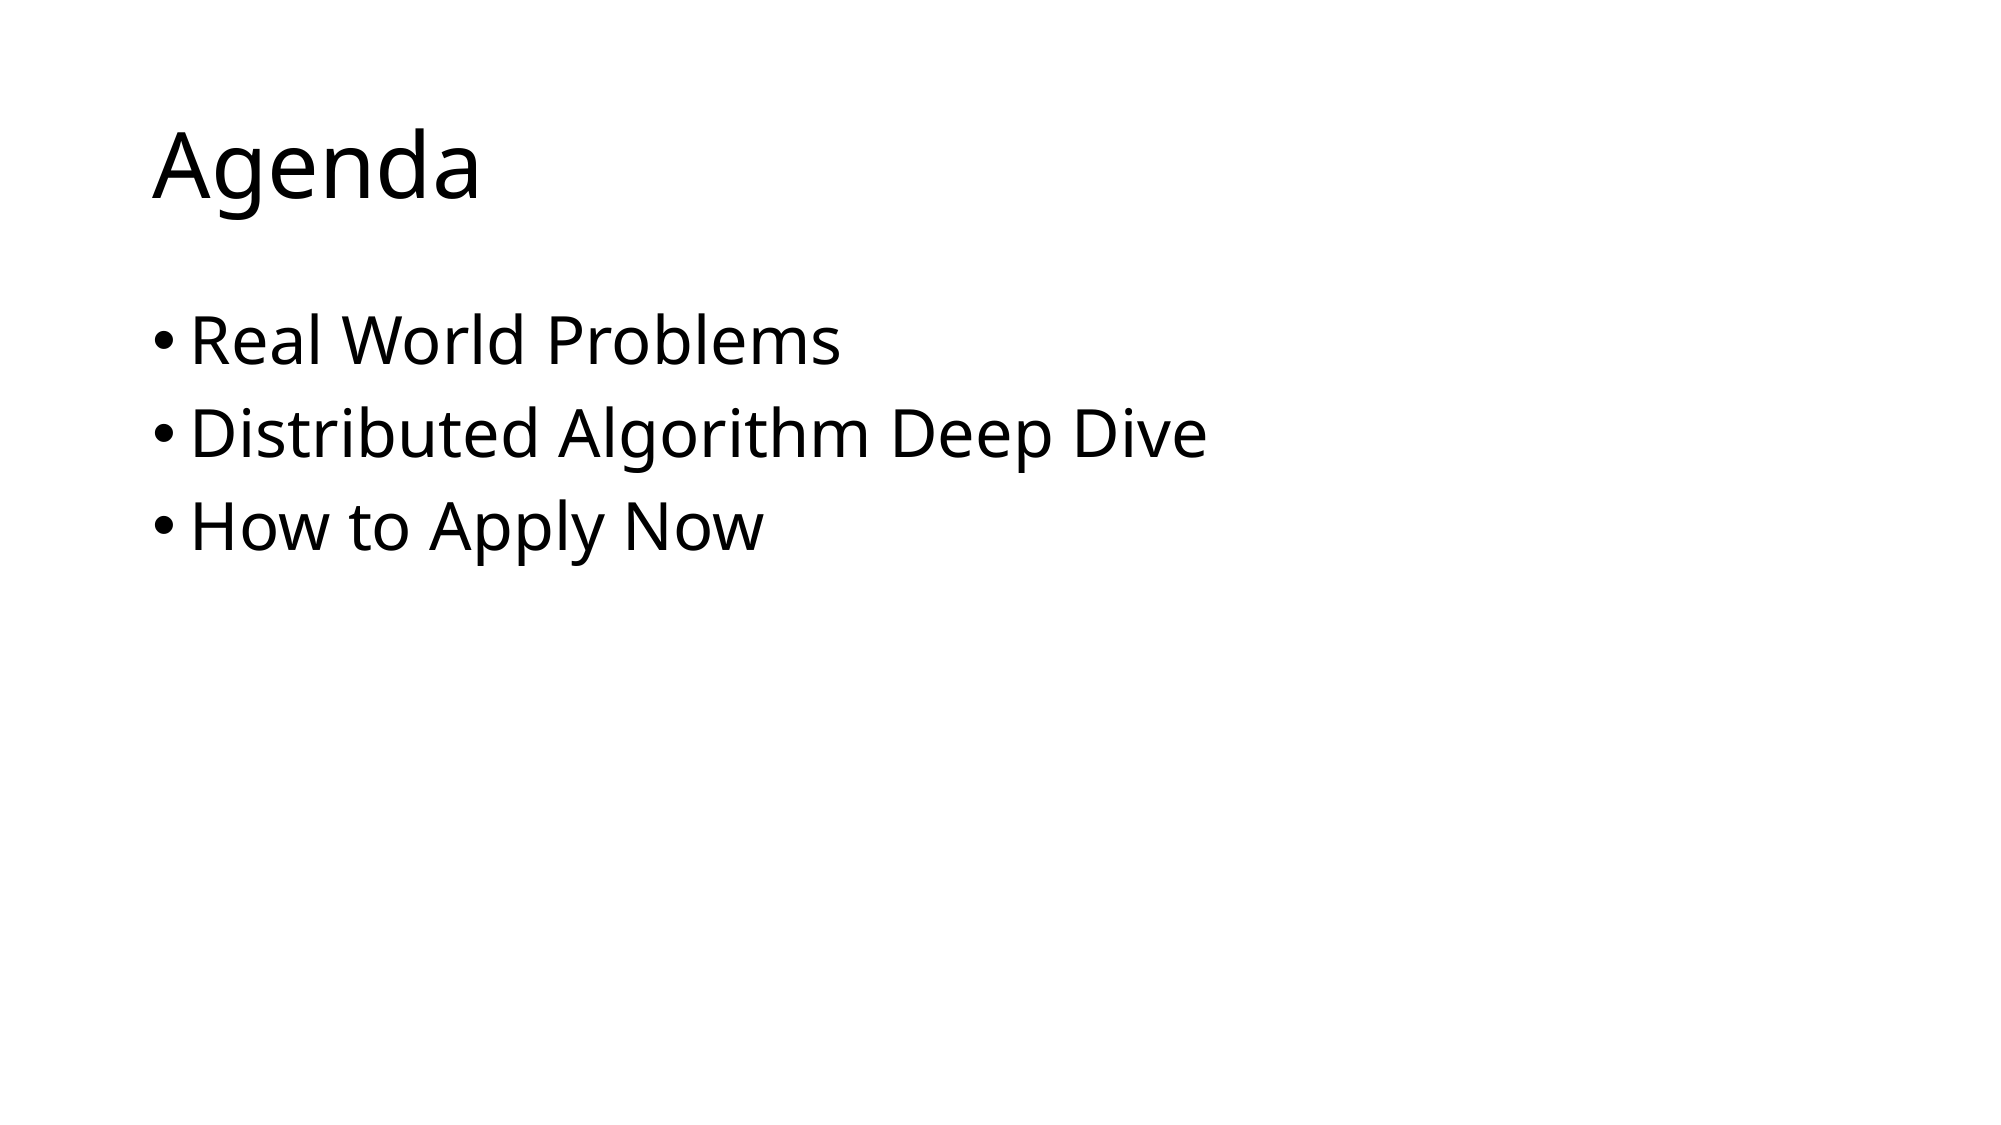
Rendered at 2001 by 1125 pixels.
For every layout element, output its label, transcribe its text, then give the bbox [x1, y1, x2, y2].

list Real World Problems Distributed Algorithm Deep Dive How to Apply Now [137, 299, 1863, 1014]
title Agenda [137, 59, 1863, 278]
